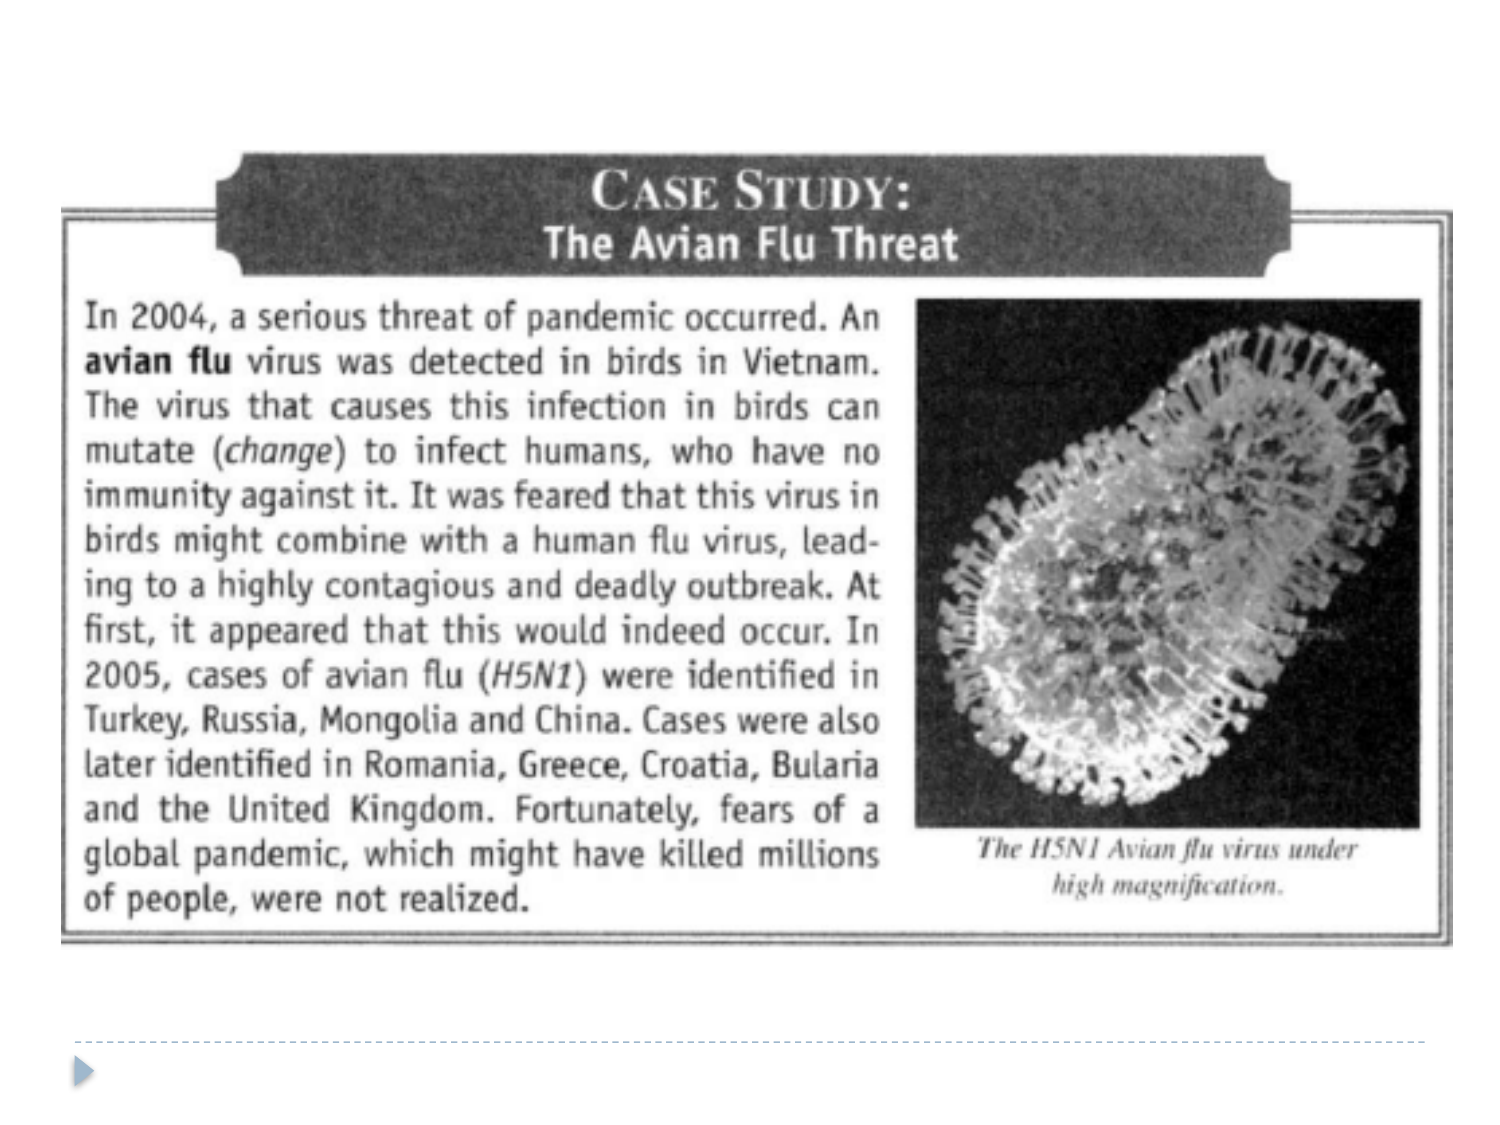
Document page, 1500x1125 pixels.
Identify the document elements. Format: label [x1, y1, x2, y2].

picture [61, 149, 1453, 951]
